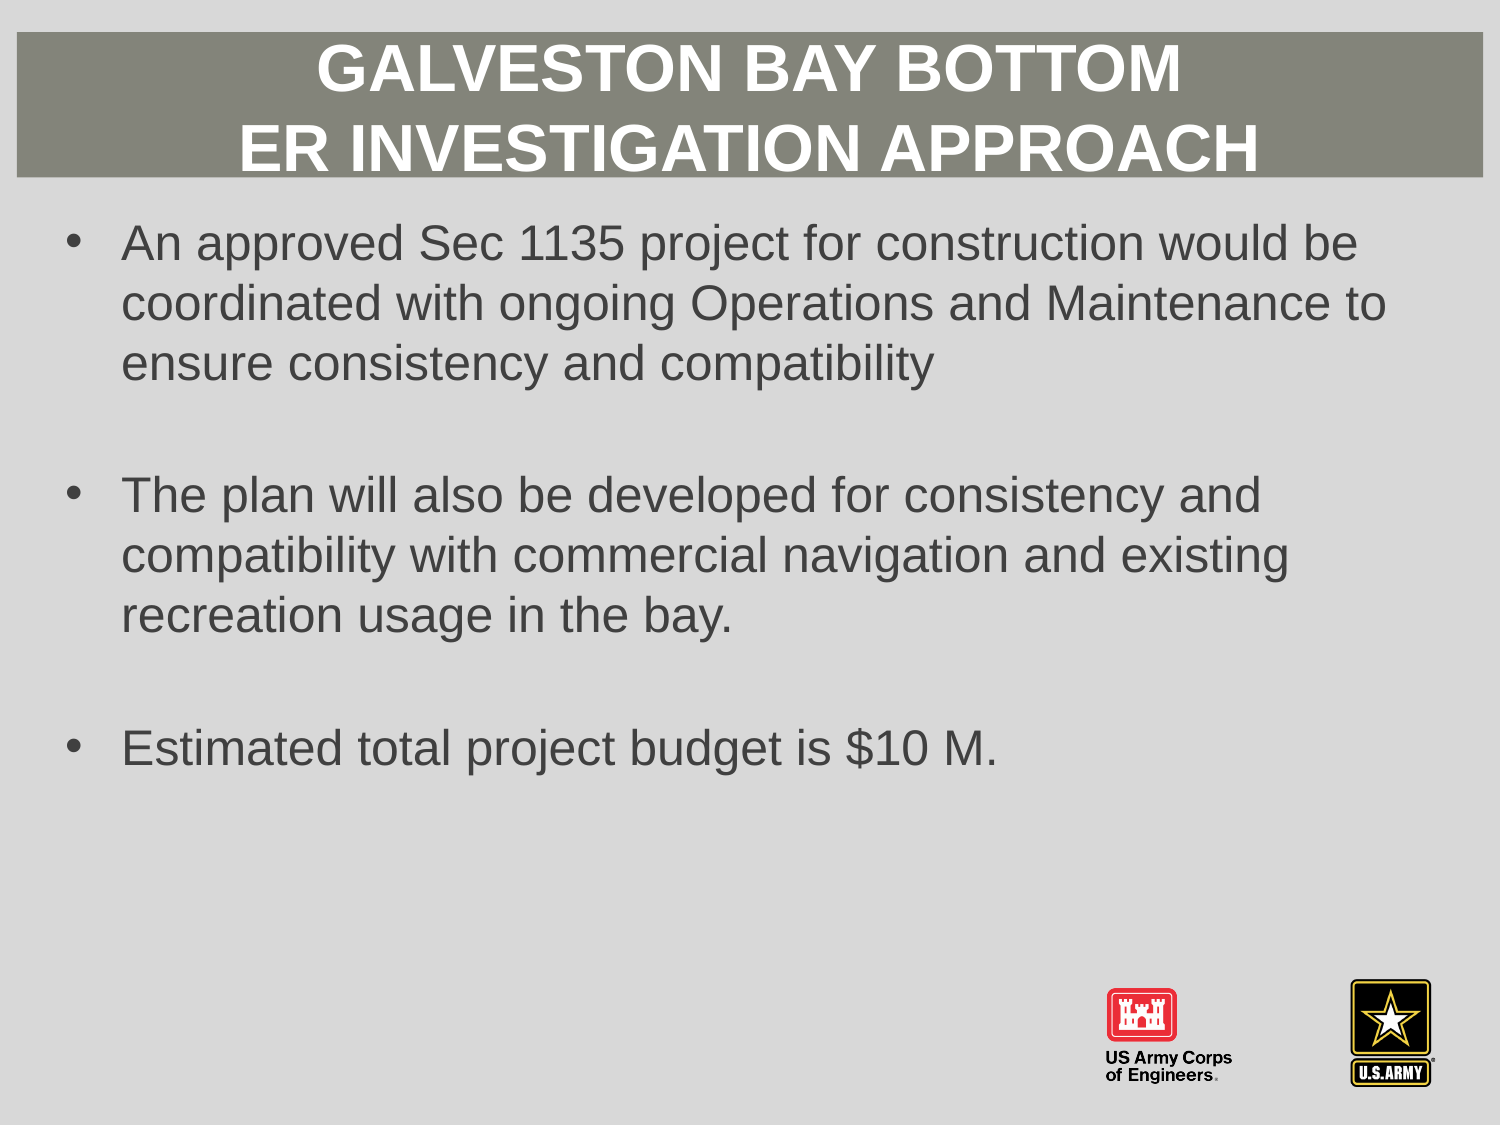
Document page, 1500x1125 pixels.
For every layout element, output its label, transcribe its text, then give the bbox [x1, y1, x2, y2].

list An approved Sec 1135 project for construction would be coordinated with ongoing Operations and Maintenance to ensure consistency and compatibility The plan will also be developed for consistency and compatibility with commercial navigation and existing recreation usage in the bay. Estimated total project budget is $10 M. [49, 202, 1426, 976]
picture [1106, 988, 1232, 1084]
title Galveston Bay Bottom ER Investigation Approach [16, 31, 1484, 178]
picture [1299, 953, 1482, 1113]
